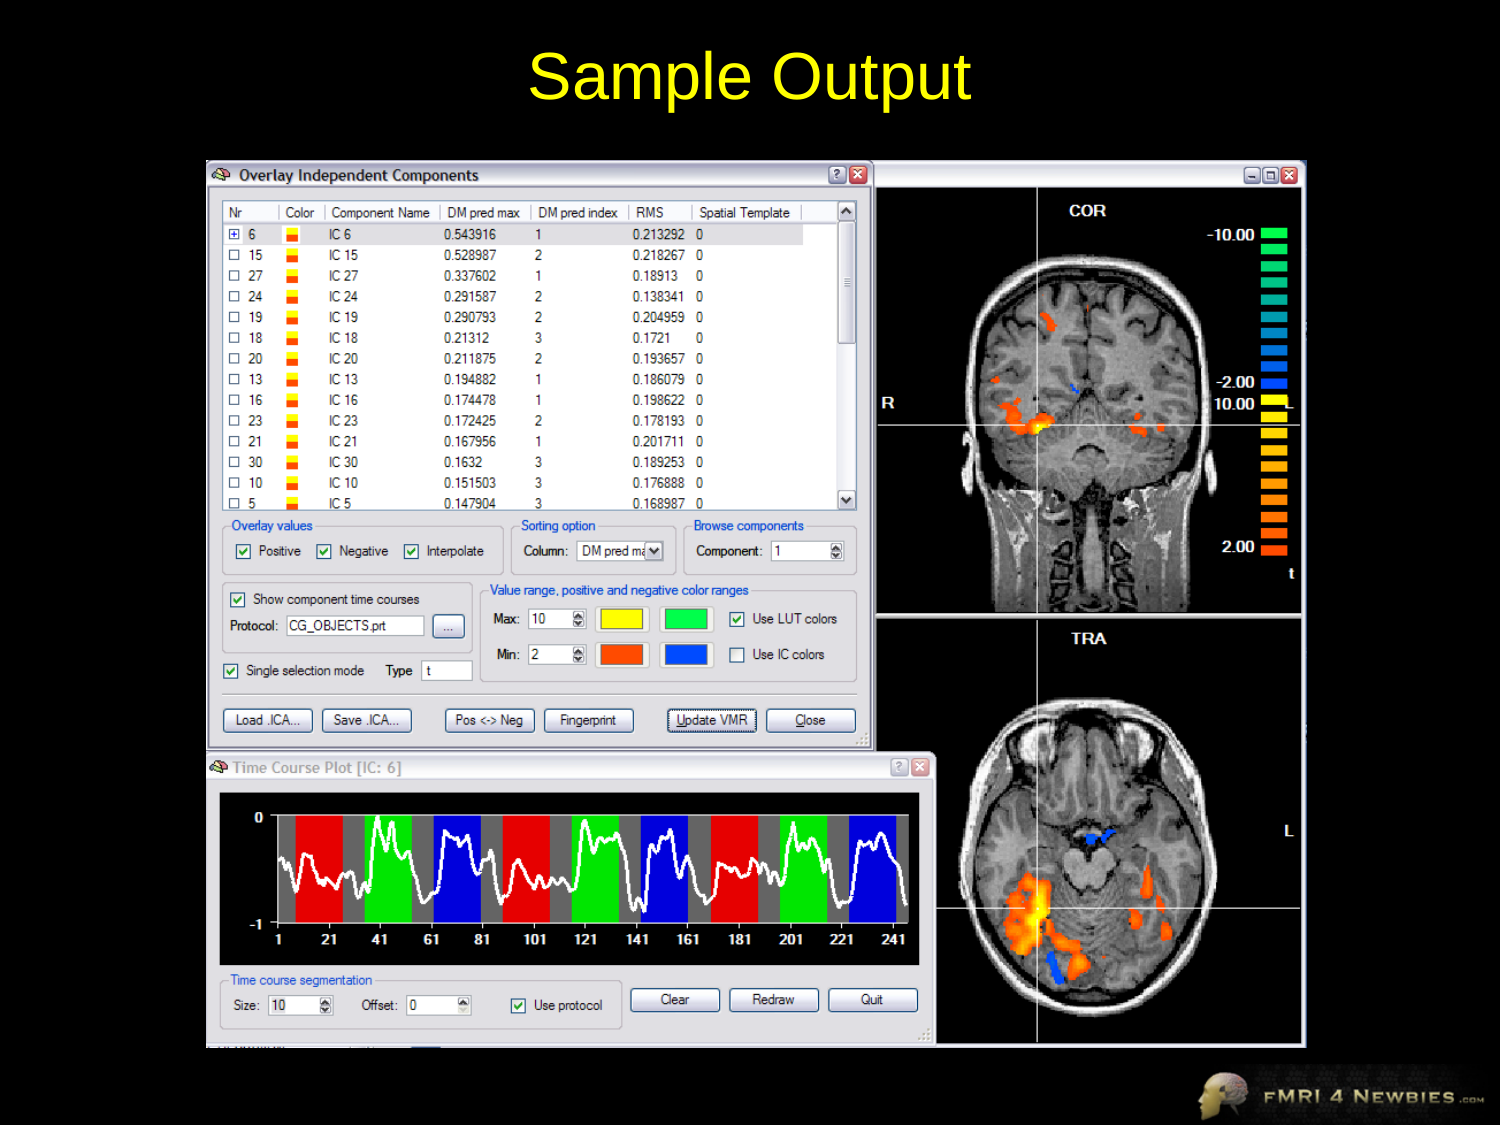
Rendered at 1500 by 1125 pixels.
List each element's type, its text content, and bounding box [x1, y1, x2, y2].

picture [206, 160, 1307, 1049]
picture [1180, 1064, 1500, 1125]
title Sample Output [112, 24, 1388, 121]
